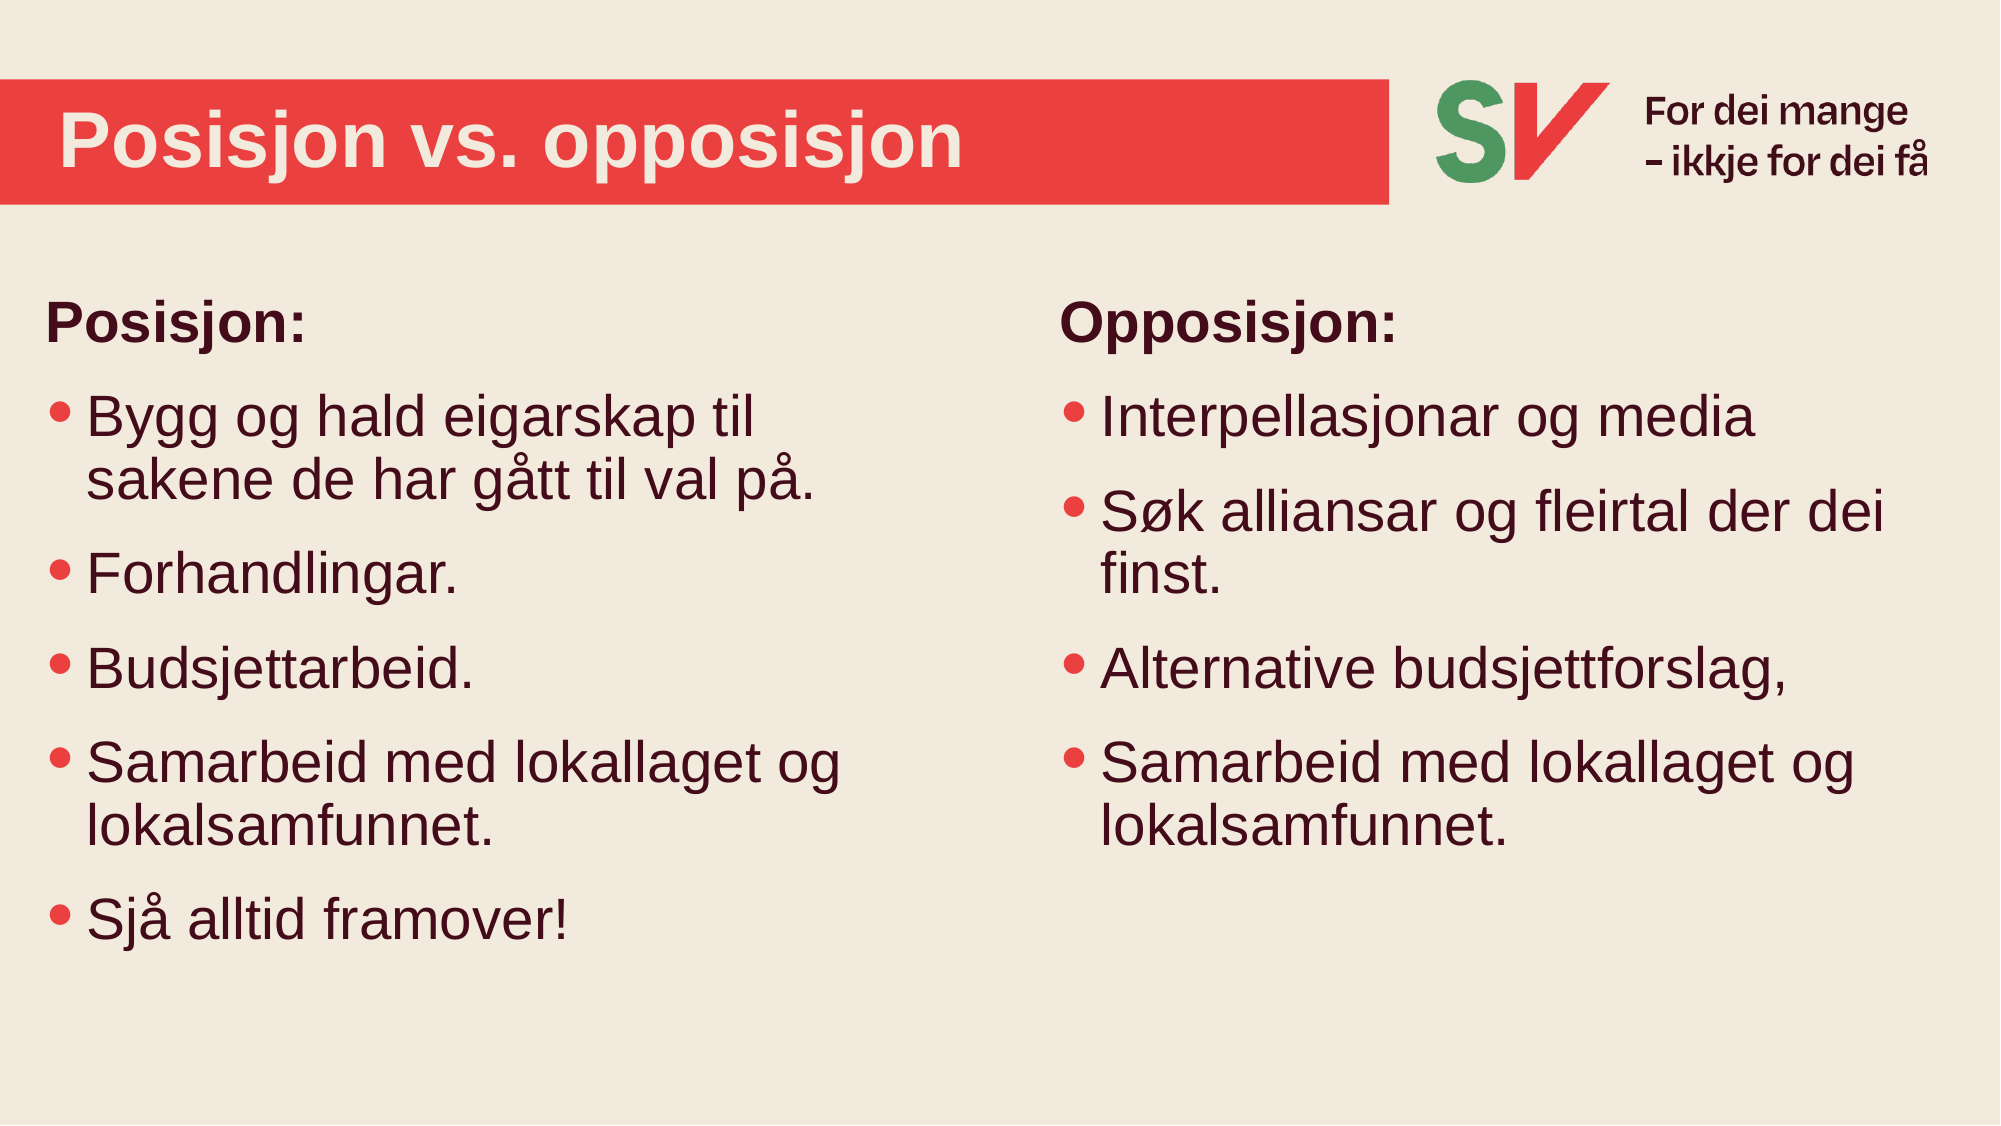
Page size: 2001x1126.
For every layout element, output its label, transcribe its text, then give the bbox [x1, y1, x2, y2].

list Opposisjon: Interpellasjonar og media Søk alliansar og fleirtal der dei finst. Alternative budsjettforslag, Samarbeid med lokallaget og lokalsamfunnet. [1059, 292, 1955, 1069]
list Posisjon: Bygg og hald eigarskap til sakene de har gått til val på. Forhandlingar. Budsjettarbeid. Samarbeid med lokallaget og lokalsamfunnet. Sjå alltid framover! [45, 292, 941, 1069]
title Posisjon vs. opposisjon [0, 78, 1390, 206]
